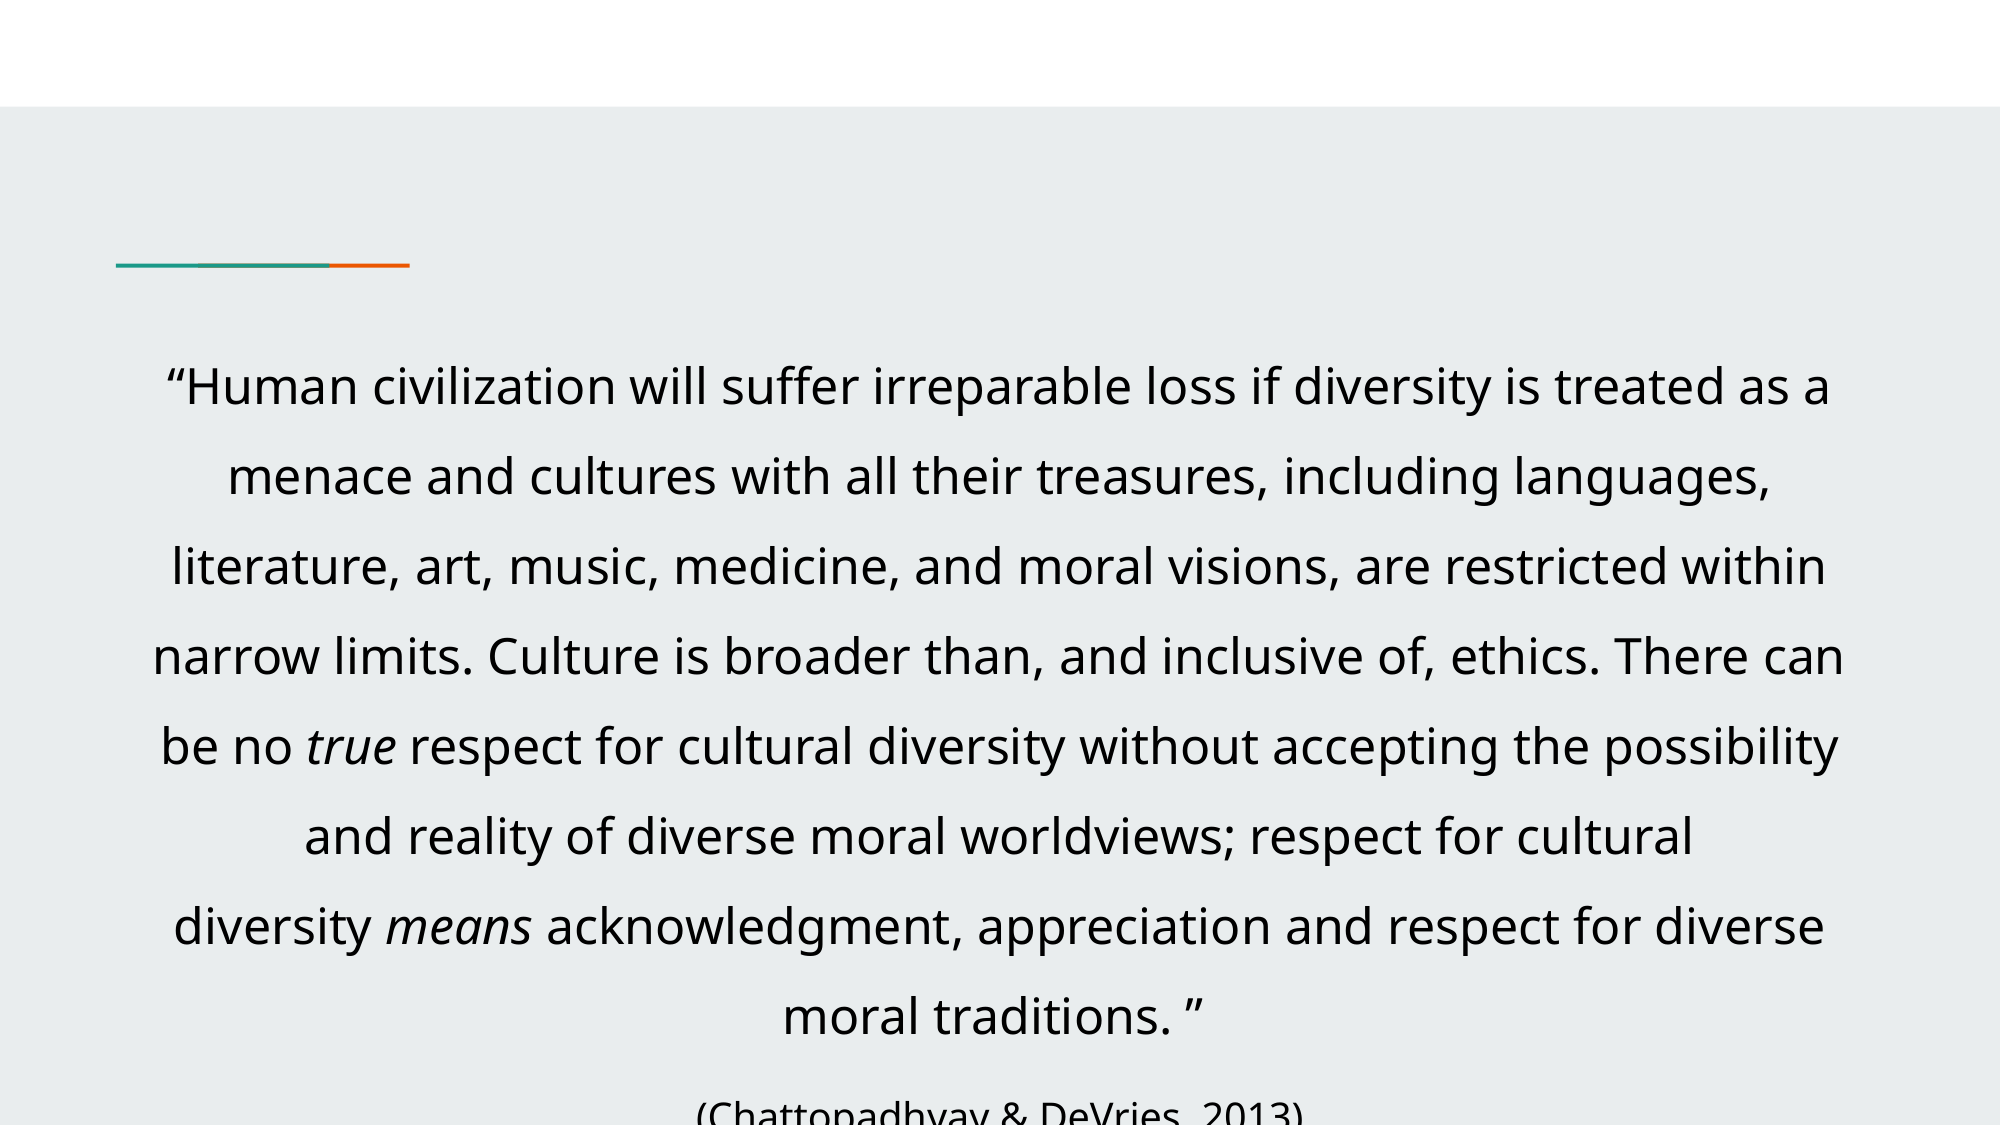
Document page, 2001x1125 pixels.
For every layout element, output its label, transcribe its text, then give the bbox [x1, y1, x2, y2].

title “Human civilization will suffer irreparable loss if diversity is treated as a menace and cultures with all their treasures, including languages, literature, art, music, medicine, and moral visions, are restricted within narrow limits. Culture is broader than, and inclusive of, ethics. There can be no true respect for cultural diversity without accepting the possibility and reality of diverse moral worldviews; respect for cultural diversity means acknowledgment, appreciation and respect for diverse moral traditions. ” (Chattopadhyay & DeVries, 2013) [112, 304, 1888, 1125]
